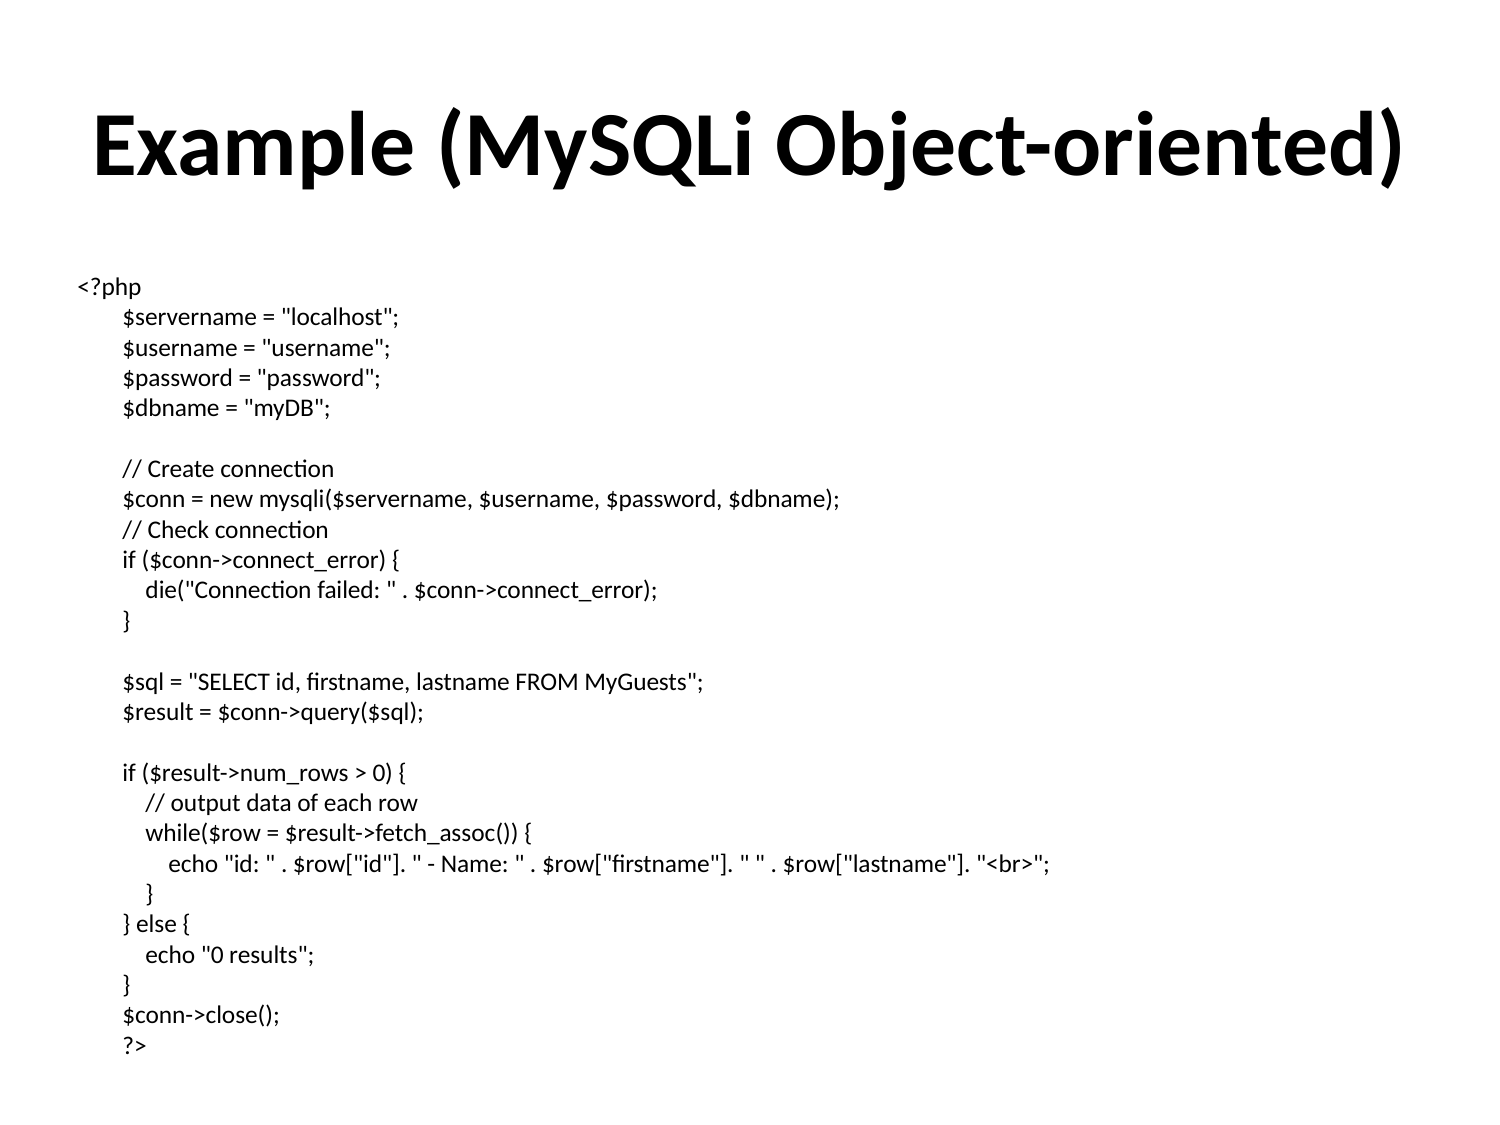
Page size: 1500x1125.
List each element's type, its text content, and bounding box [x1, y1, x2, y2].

title Example (MySQLi Object-oriented) [75, 45, 1425, 233]
list <?php $servername = "localhost"; $username = "username"; $password = "password"; $dbname = "myDB"; // Create connection $conn = new mysqli($servername, $username, $password, $dbname); // Check connection if ($conn->connect_error) { die("Connection failed: " . $conn->connect_error); } $sql = "SELECT id, firstname, lastname FROM MyGuests"; $result = $conn->query($sql); if ($result->num_rows > 0) { // output data of each row while($row = $result->fetch_assoc()) { echo "id: " . $row["id"]. " - Name: " . $row["firstname"]. " " . $row["lastname"]. "<br>"; } } else { echo "0 results"; } $conn->close(); ?> [62, 262, 1425, 1088]
